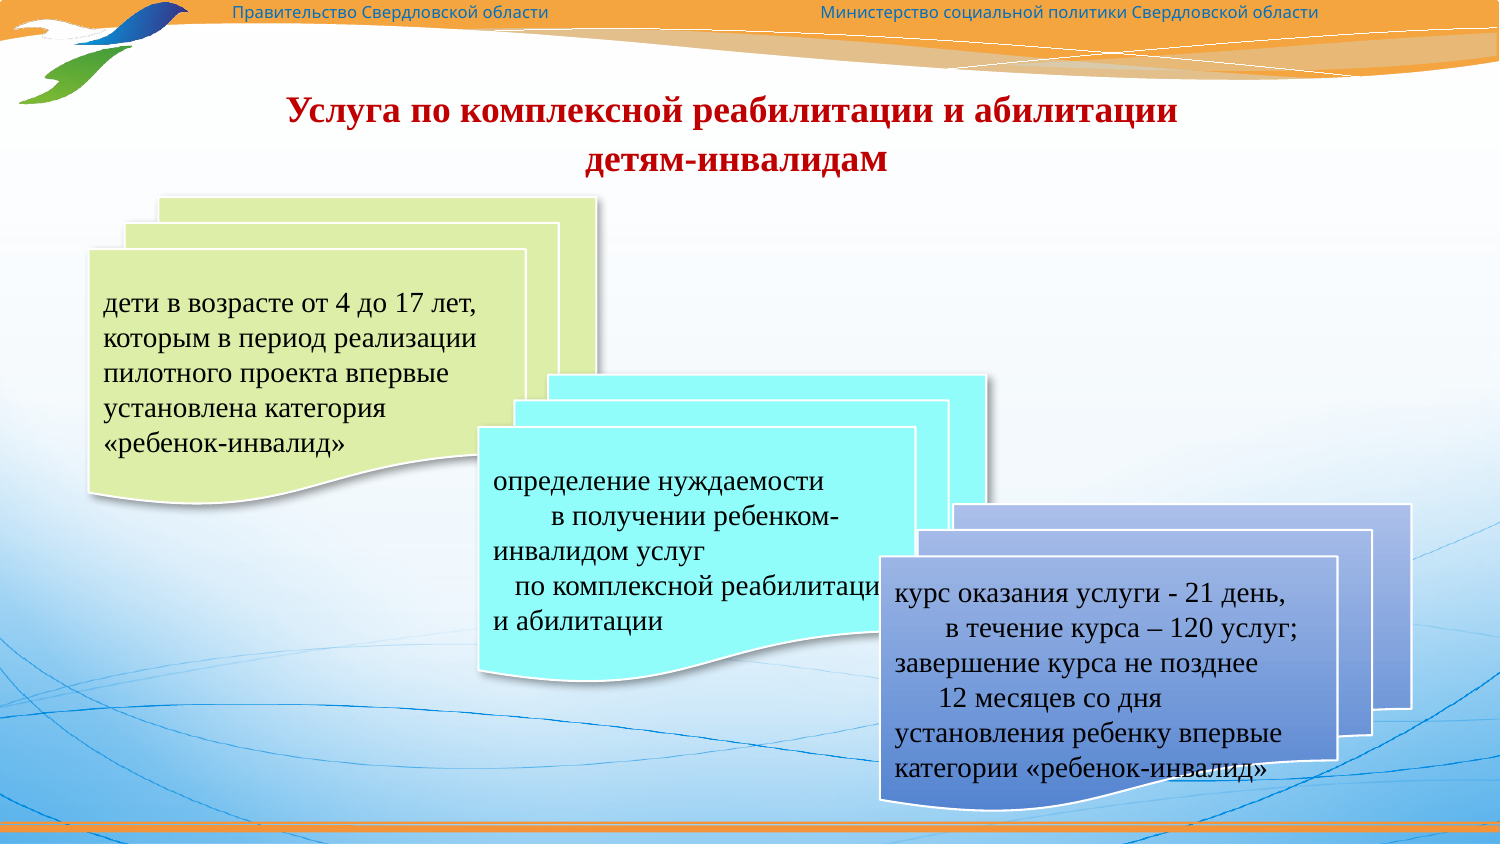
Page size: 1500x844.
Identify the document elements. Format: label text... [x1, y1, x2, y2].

text_box курс оказания услуги - 21 день, в течение курса – 120 услуг; завершение курса не позднее 12 месяцев со дня установления ребенку впервые категории «ребенок-инвалид» [879, 503, 1413, 812]
picture [0, 0, 198, 122]
text_box дети в возрасте от 4 до 17 лет, которым в период реализации пилотного проекта впервые установлена категория «ребенок-инвалид» [87, 196, 598, 505]
text_box определение нуждаемости в получении ребенком-инвалидом услуг по комплексной реабилитации и абилитации [477, 373, 987, 682]
text_box Услуга по комплексной реабилитации и абилитации детям-инвалидам [50, 79, 1424, 186]
